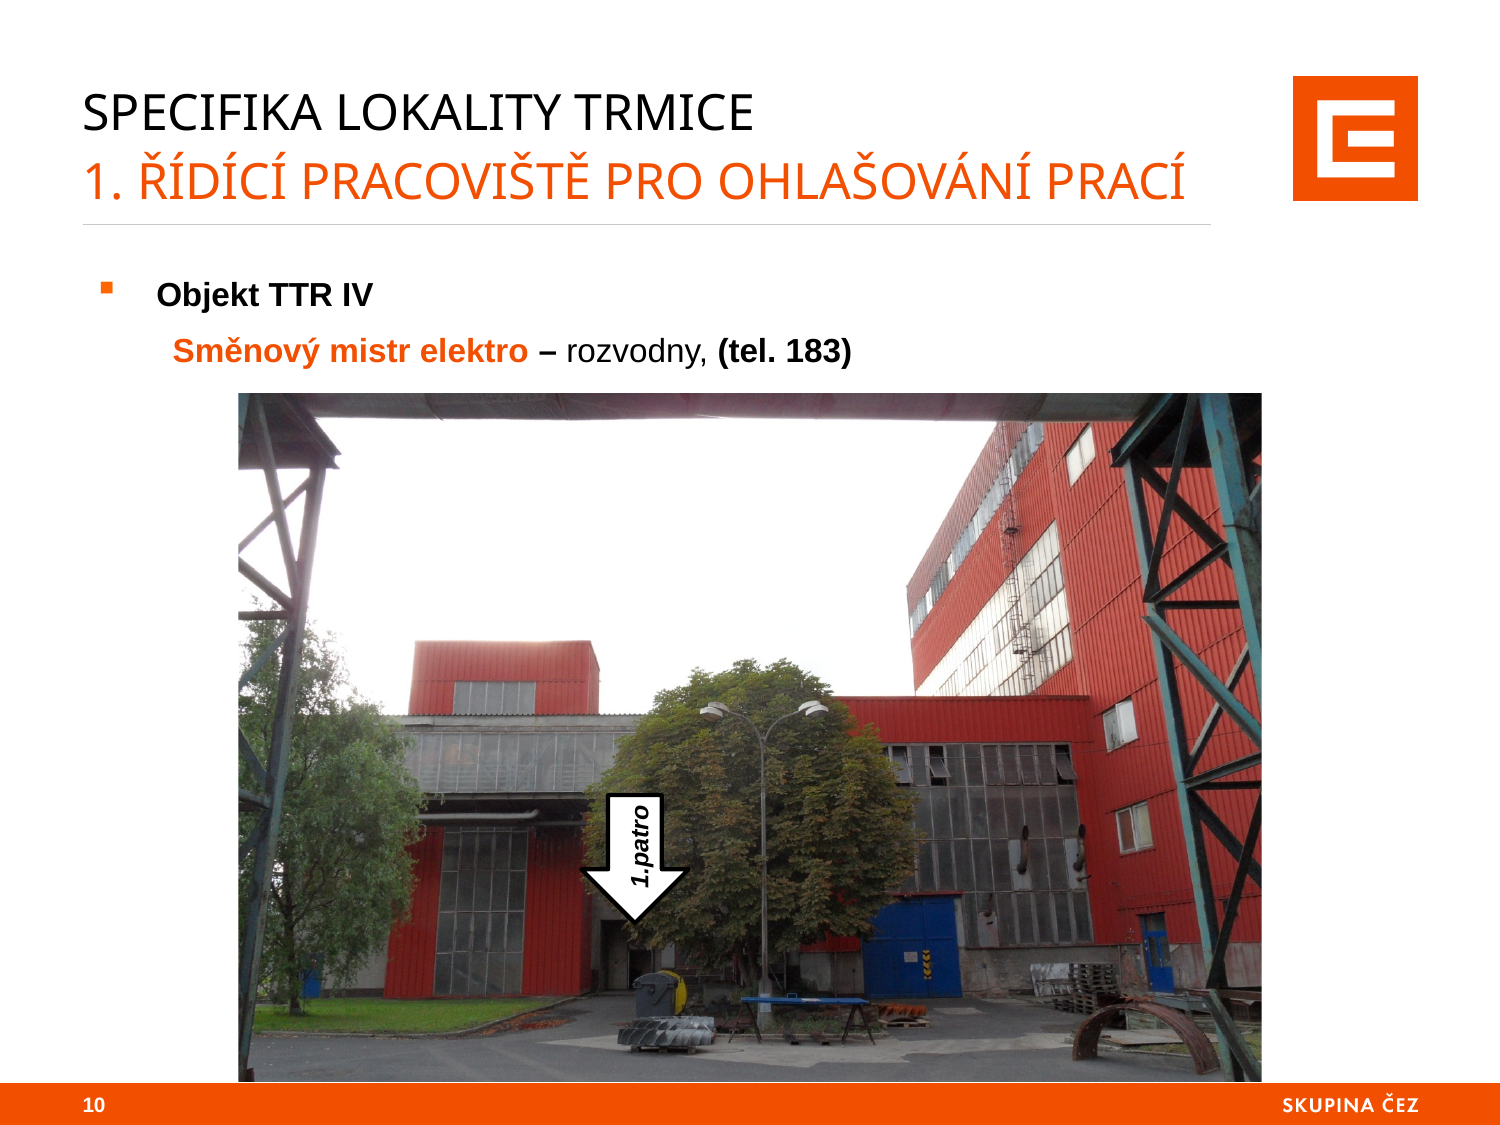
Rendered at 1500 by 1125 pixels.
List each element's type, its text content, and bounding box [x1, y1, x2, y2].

picture [0, 1083, 1500, 1125]
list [237, 393, 1262, 1082]
title Specifika lokality trmice 1. řídící pracoviště PRO OHLAŠOVÁNÍ PRACÍ [82, 71, 1211, 211]
picture [1293, 76, 1418, 201]
slide_number 9 [82, 1090, 134, 1117]
text_box Objekt TTR IV Směnový mistr elektro – rozvodny, (tel. 183) [82, 261, 884, 377]
